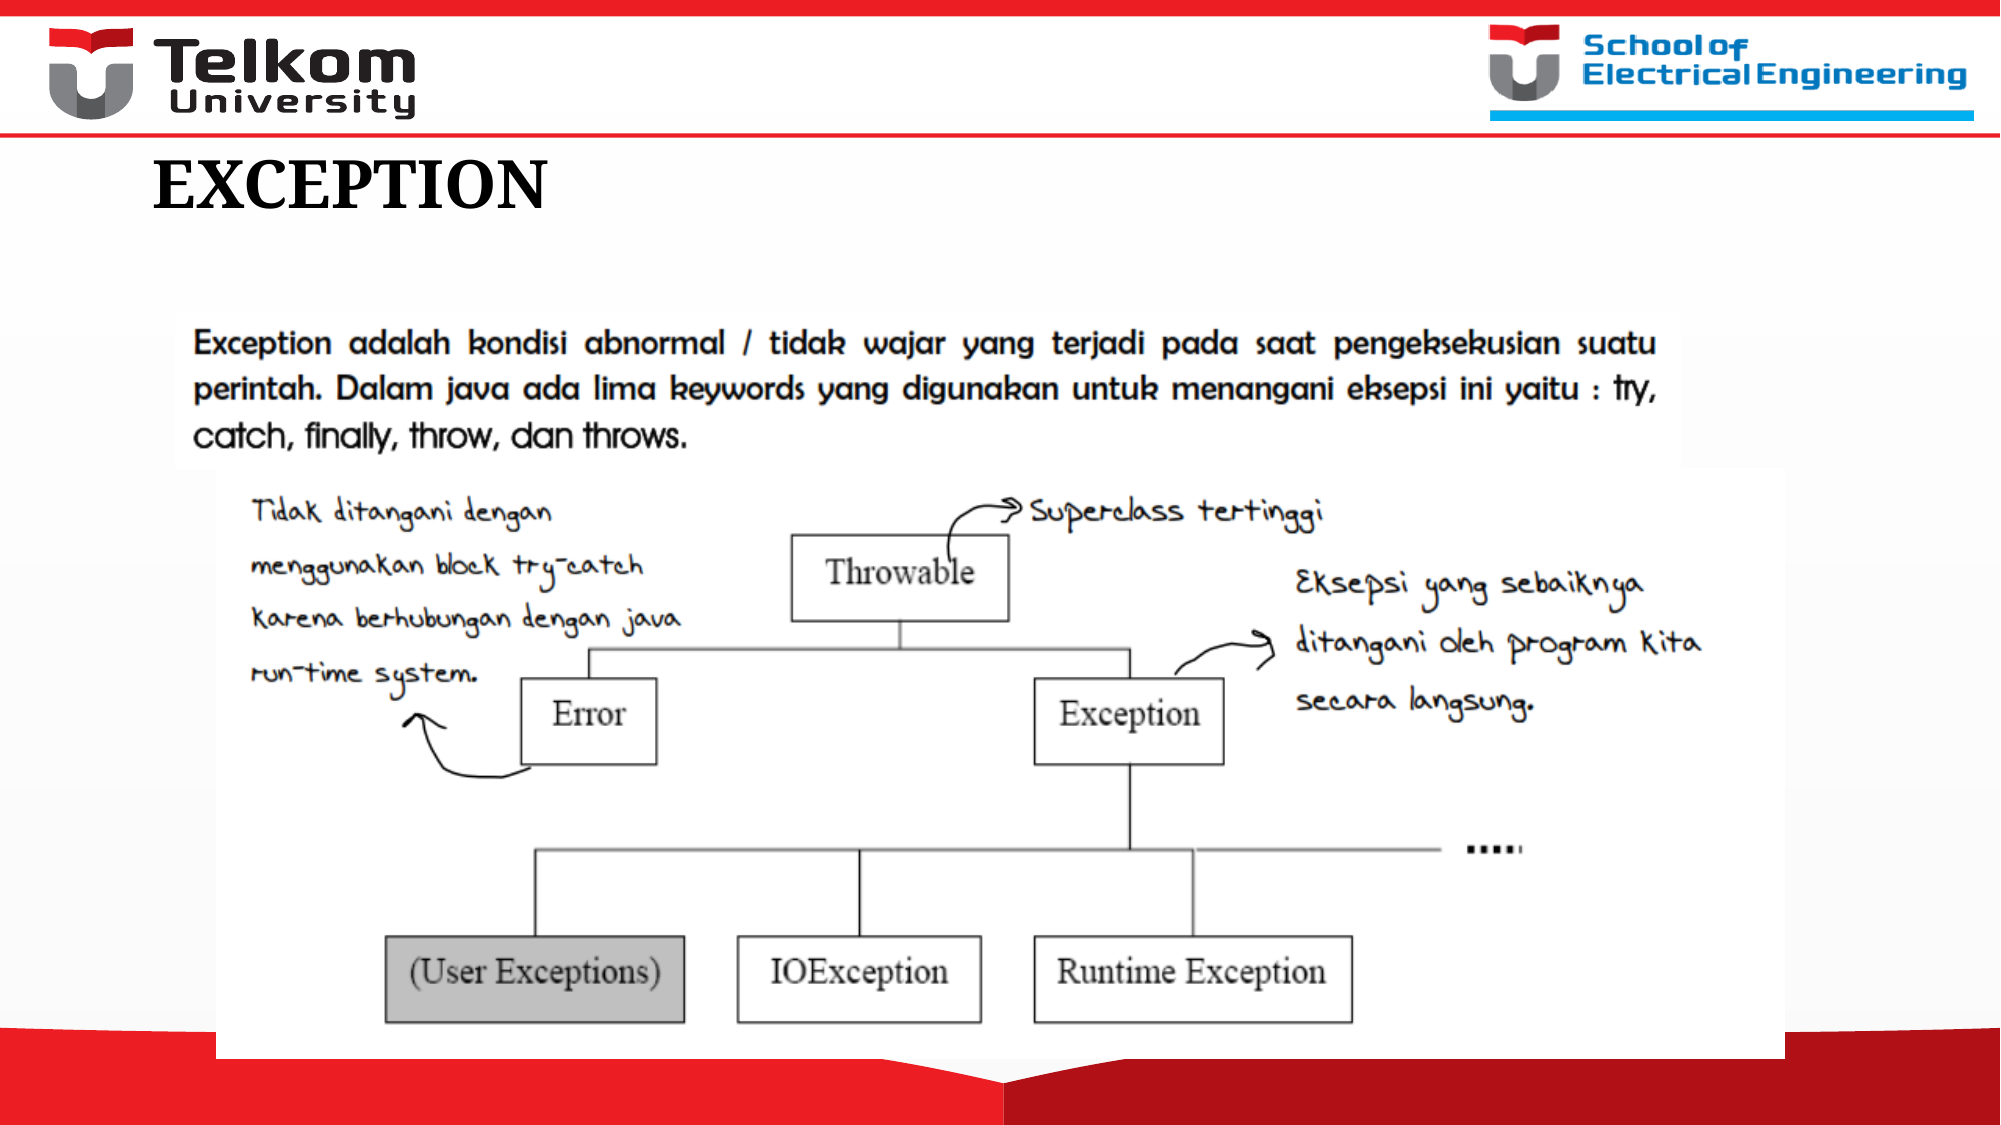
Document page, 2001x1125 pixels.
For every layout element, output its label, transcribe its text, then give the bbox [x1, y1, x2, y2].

title EXCEPTION [137, 148, 1863, 225]
picture [1479, 24, 1974, 121]
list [175, 312, 1681, 469]
picture [216, 468, 1785, 1060]
